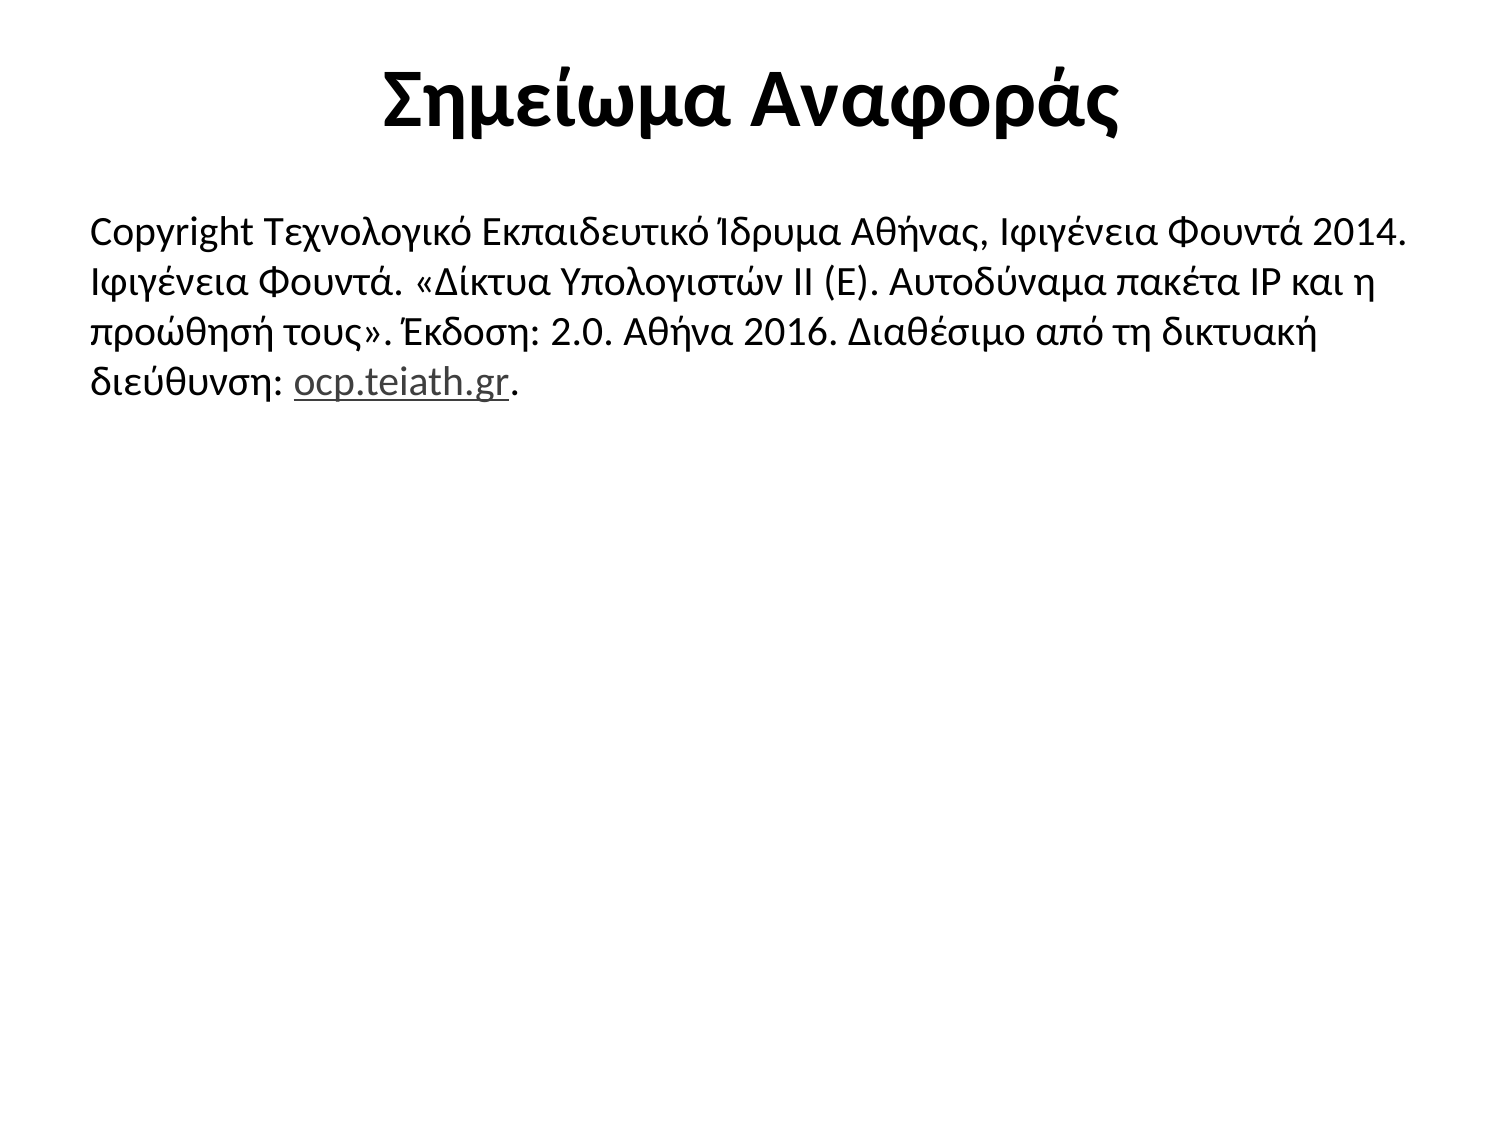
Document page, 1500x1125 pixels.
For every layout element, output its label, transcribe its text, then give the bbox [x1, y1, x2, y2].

list Copyright Τεχνολογικό Εκπαιδευτικό Ίδρυμα Αθήνας, Ιφιγένεια Φουντά 2014. Ιφιγένεια Φουντά. «Δίκτυα Υπολογιστών ΙΙ (Ε). Αυτοδύναμα πακέτα IP και η προώθησή τους». Έκδοση: 2.0. Αθήνα 2016. Διαθέσιμο από τη δικτυακή διεύθυνση: ocp.teiath.gr. [75, 196, 1425, 1024]
title Σημείωμα Αναφοράς [76, 19, 1427, 169]
